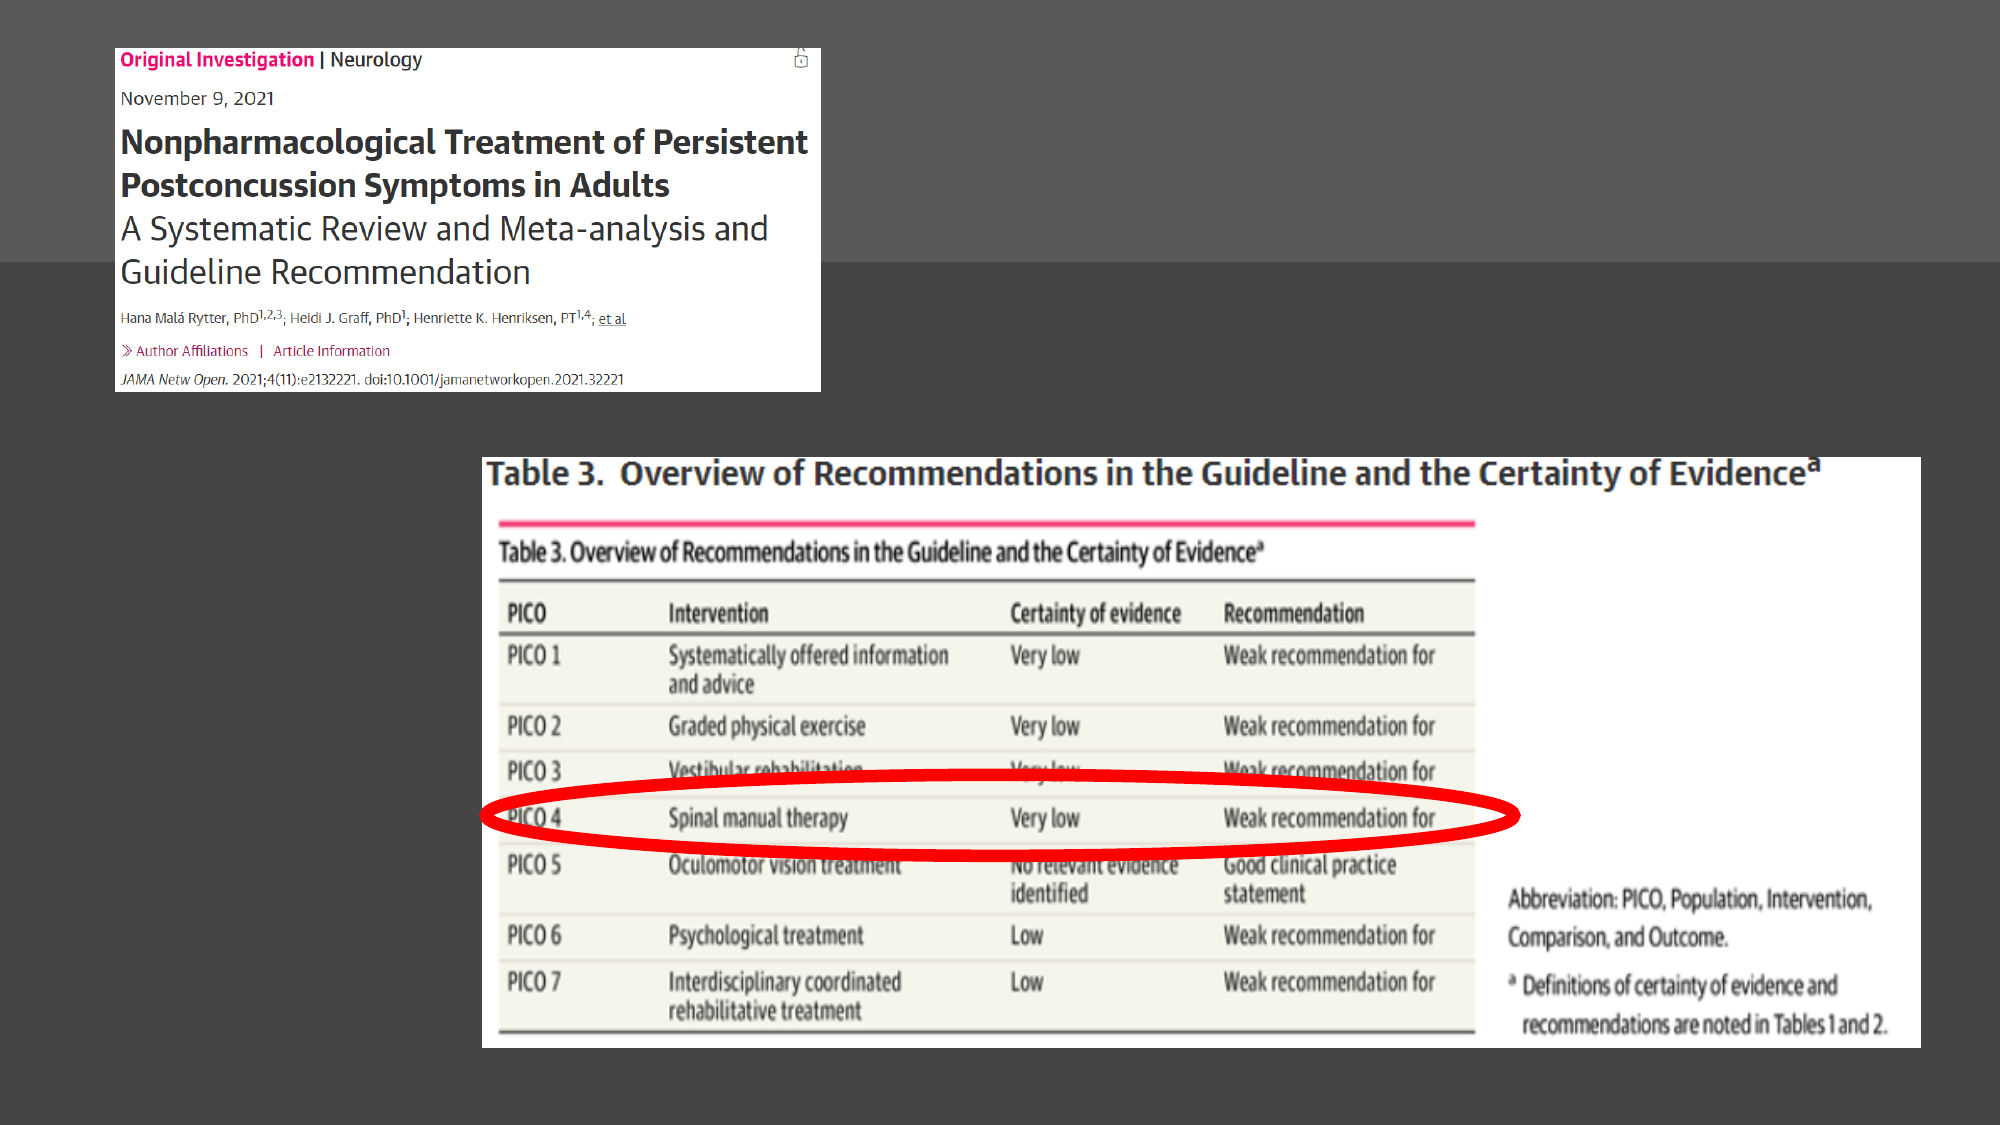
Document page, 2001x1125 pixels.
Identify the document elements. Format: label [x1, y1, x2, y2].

list [115, 48, 821, 392]
list [482, 457, 1921, 1048]
text_box [0, 0, 2000, 263]
